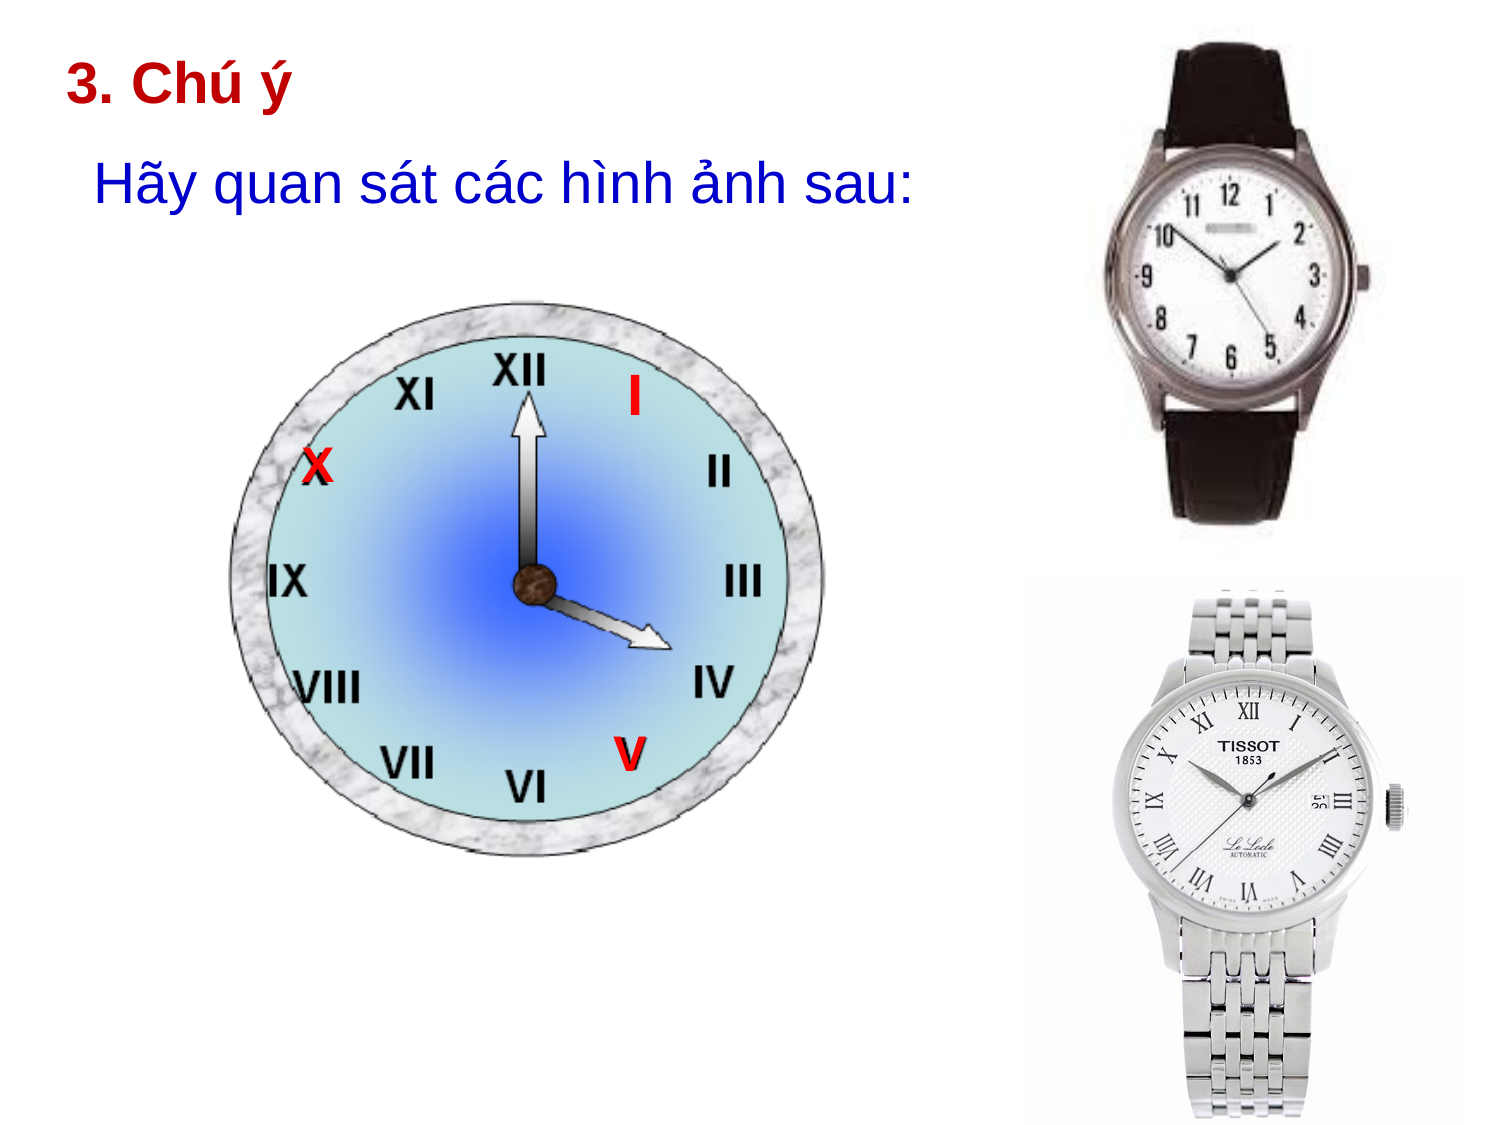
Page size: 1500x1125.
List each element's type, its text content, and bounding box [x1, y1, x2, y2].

text_box Hãy quan sát các hình ảnh sau: [79, 137, 931, 223]
picture [215, 290, 838, 863]
picture [1002, 577, 1500, 1125]
text_box 3. Chú ý [51, 37, 308, 123]
picture [974, 5, 1500, 563]
